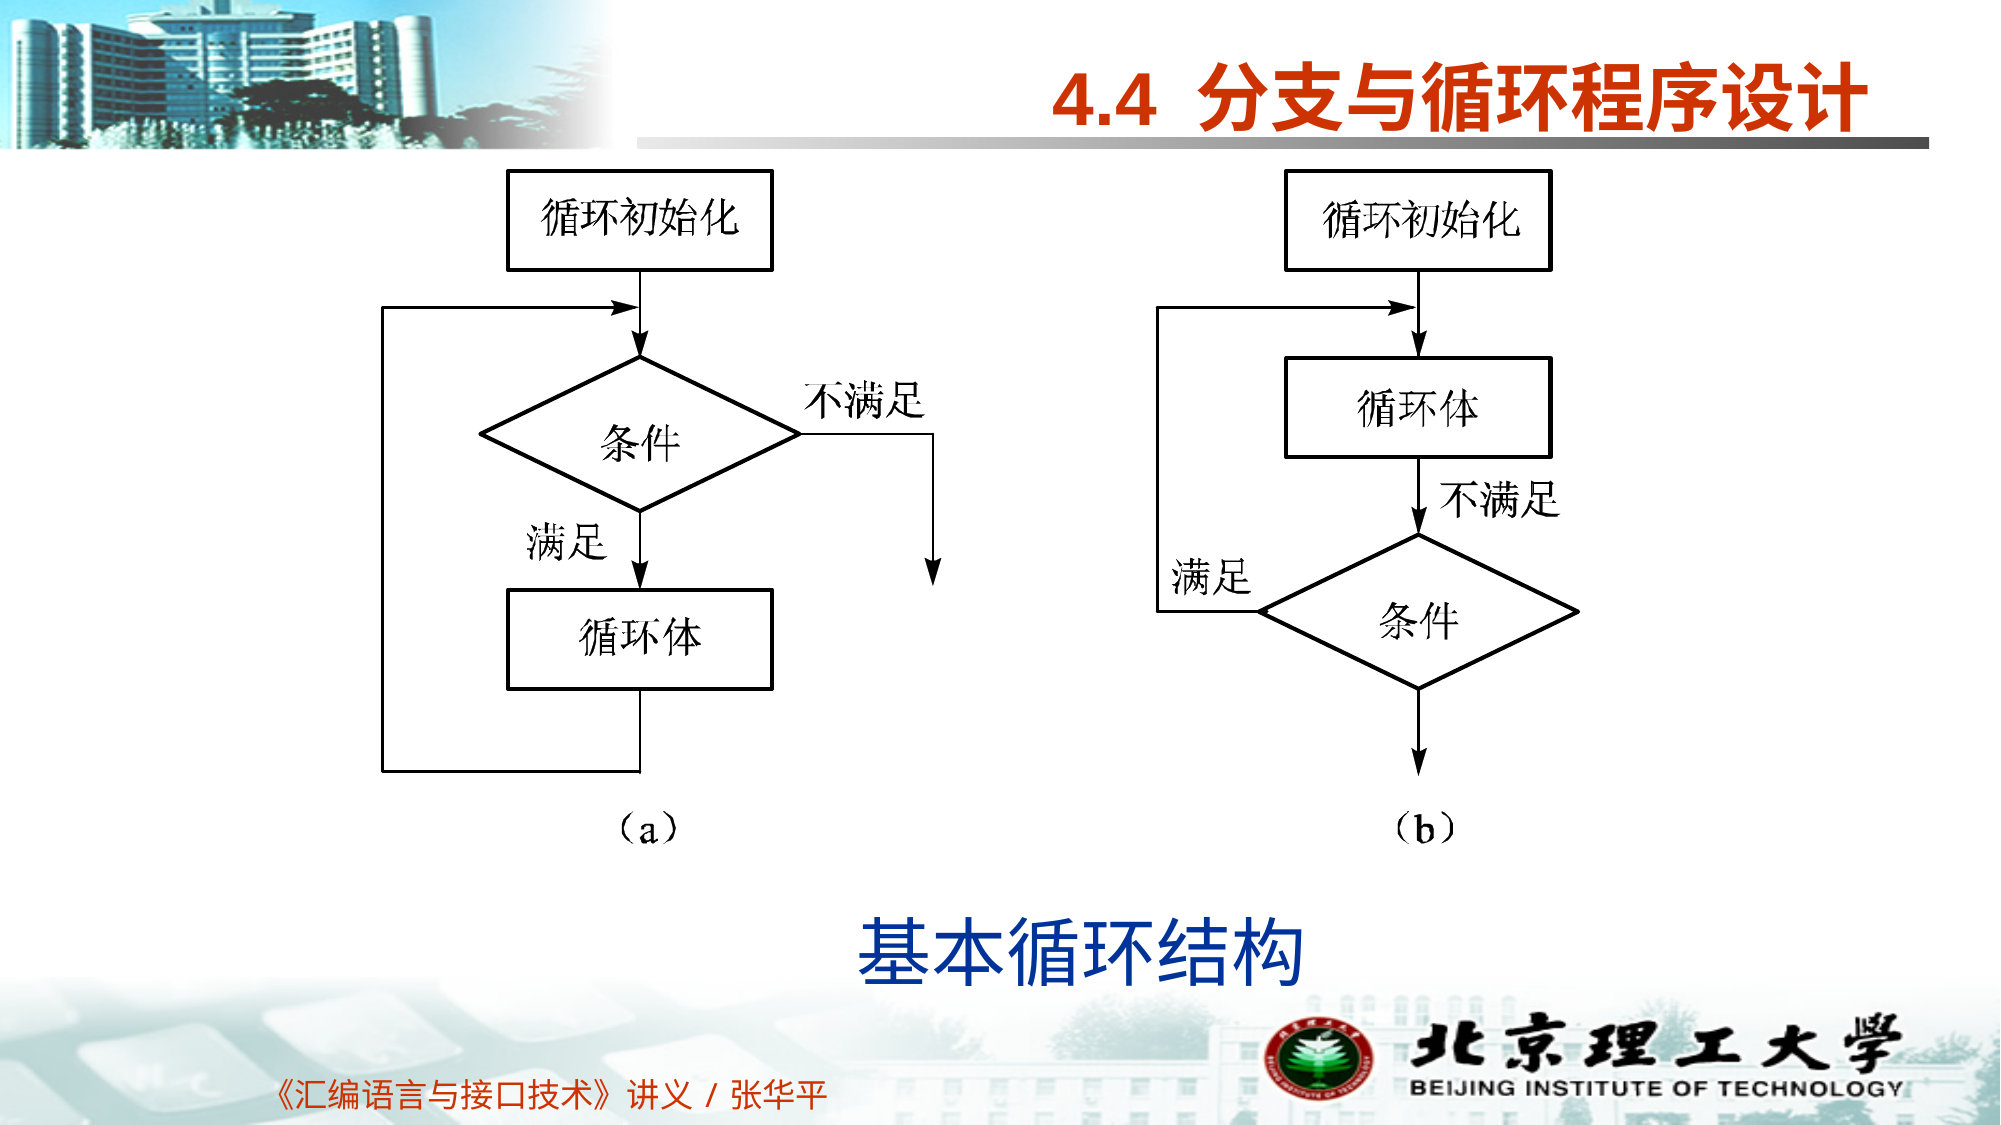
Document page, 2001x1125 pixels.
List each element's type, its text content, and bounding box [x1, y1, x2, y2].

picture [0, 0, 2000, 1125]
text_box 基本循环结构 [841, 897, 1339, 1003]
text_box 4.4 分支与循环程序设计 [929, 42, 1886, 139]
